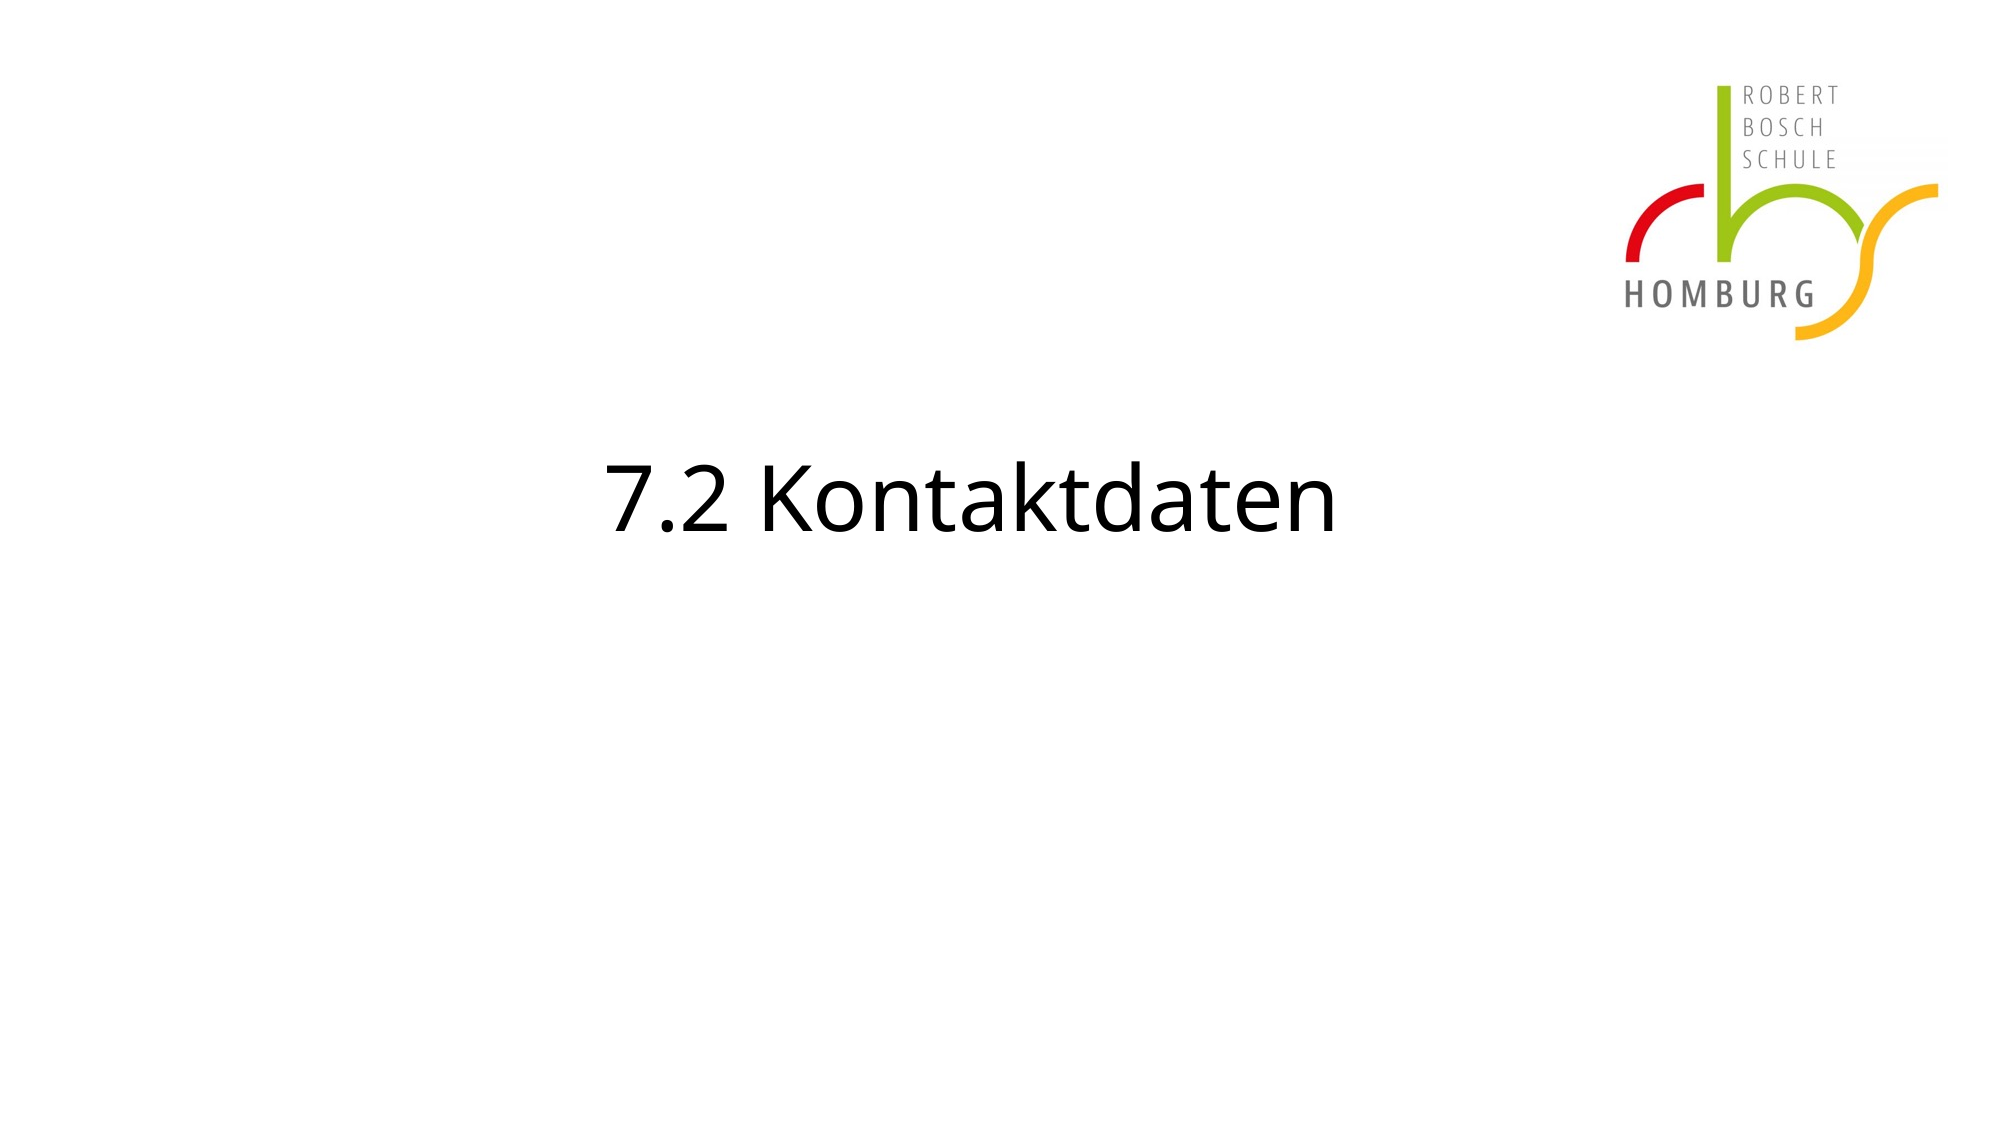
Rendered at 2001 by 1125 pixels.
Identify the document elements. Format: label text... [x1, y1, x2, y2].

picture [1616, 46, 1948, 379]
text_box 7.2 Kontaktdaten [222, 444, 1723, 837]
